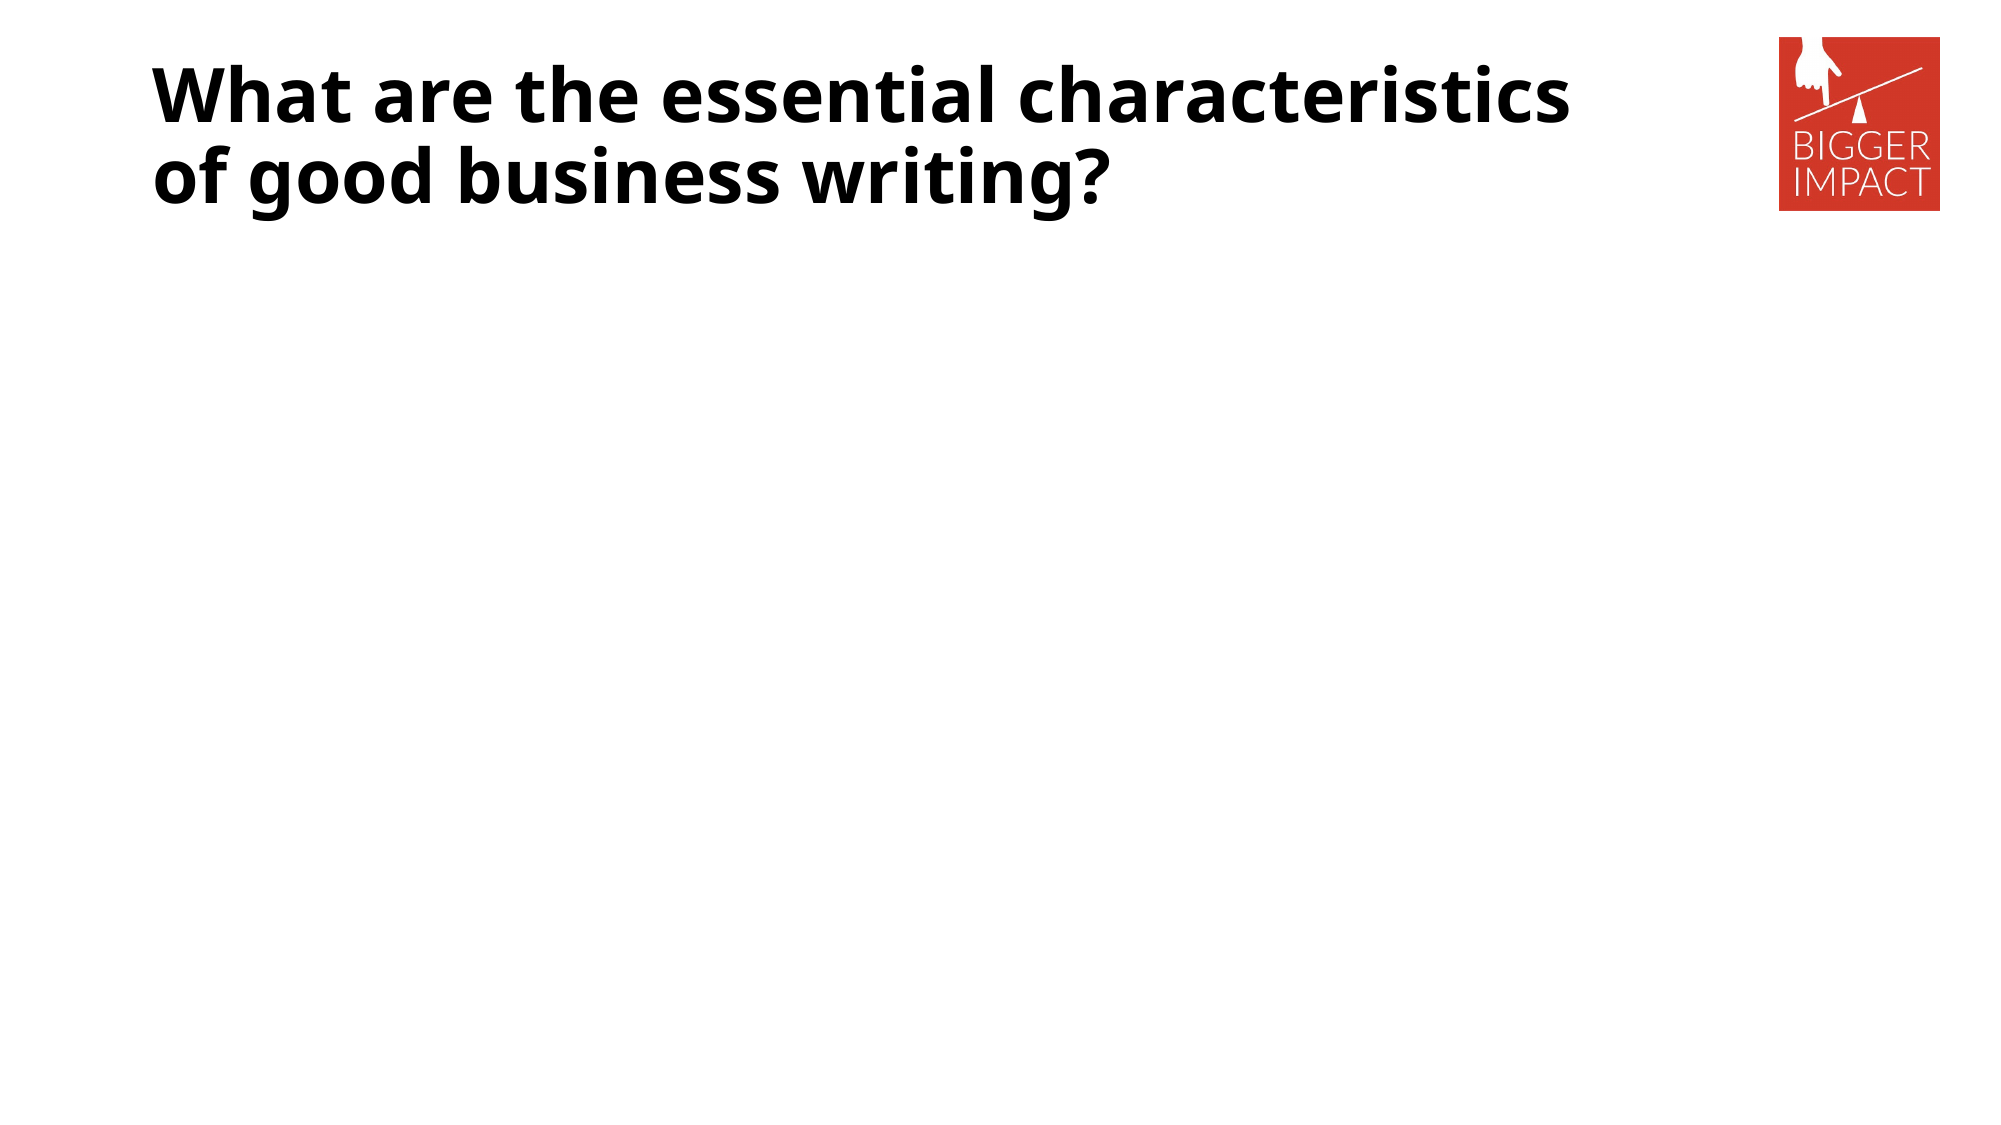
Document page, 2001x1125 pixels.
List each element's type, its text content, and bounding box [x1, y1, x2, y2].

title What are the essential characteristics of good business writing? [137, 49, 1669, 268]
picture [1779, 37, 1940, 211]
